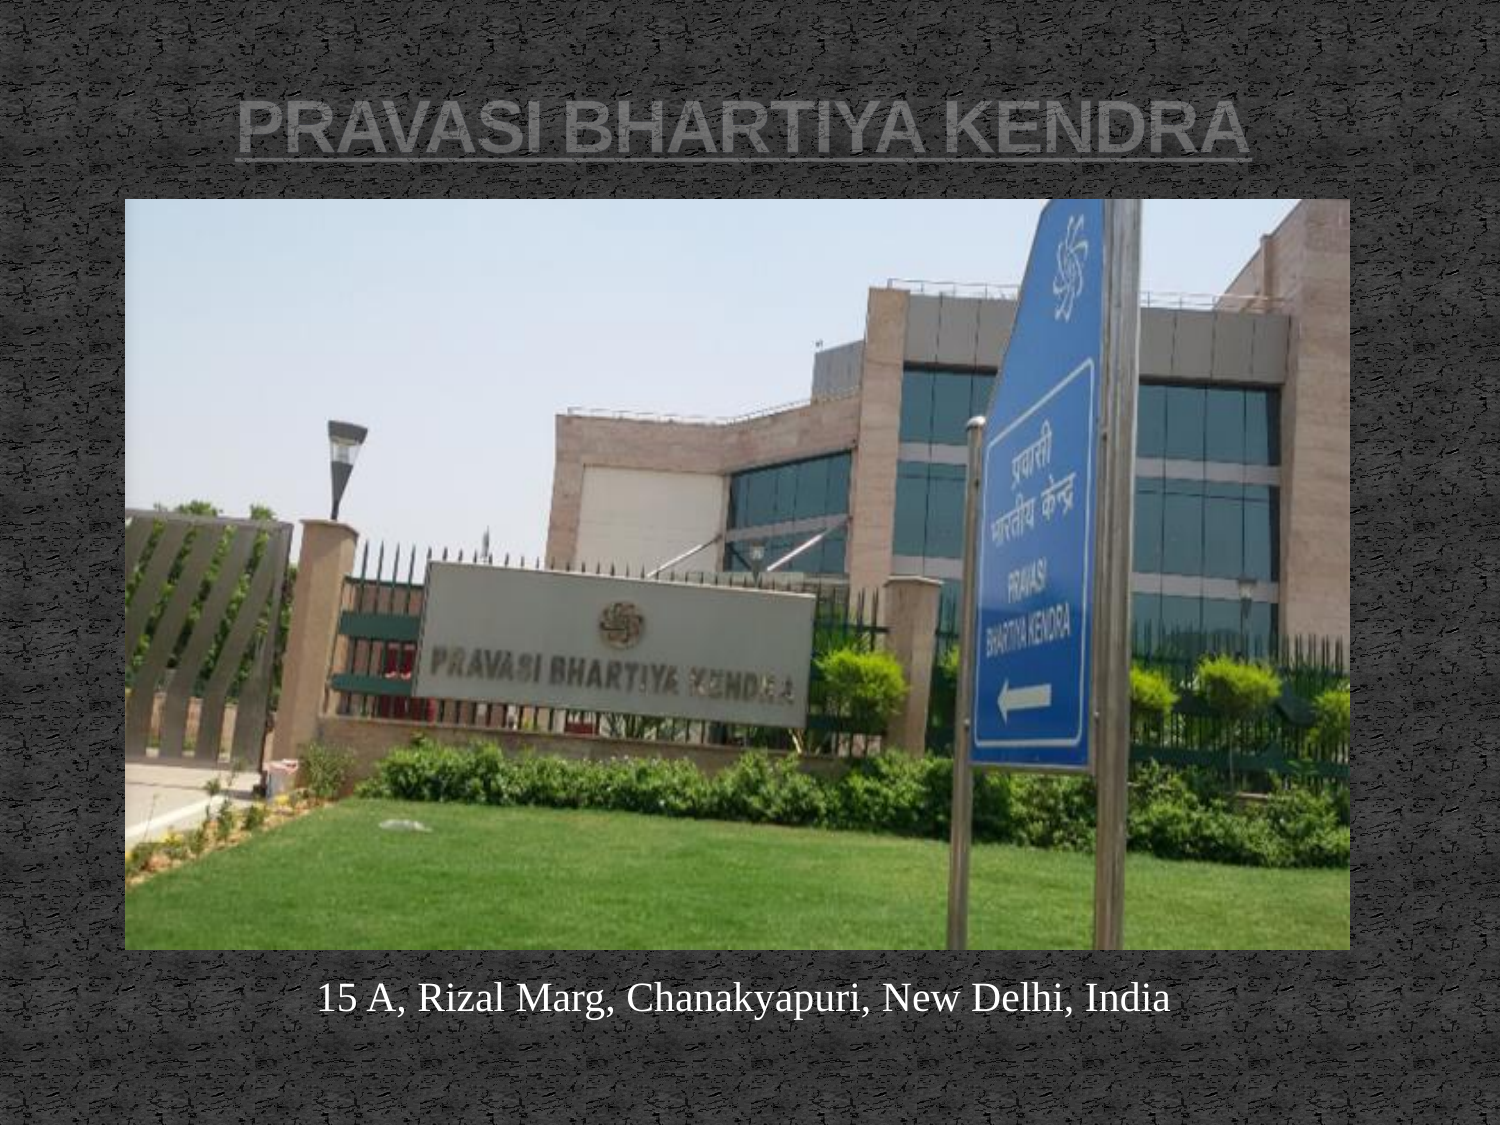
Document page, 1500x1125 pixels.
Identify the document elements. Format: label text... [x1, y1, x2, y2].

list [127, 202, 1349, 946]
title PRAVASI BHARTIYA KENDRA [124, 24, 1363, 175]
list 15 A, Rizal Marg, Chanakyapuri, New Delhi, India [125, 962, 1363, 1088]
